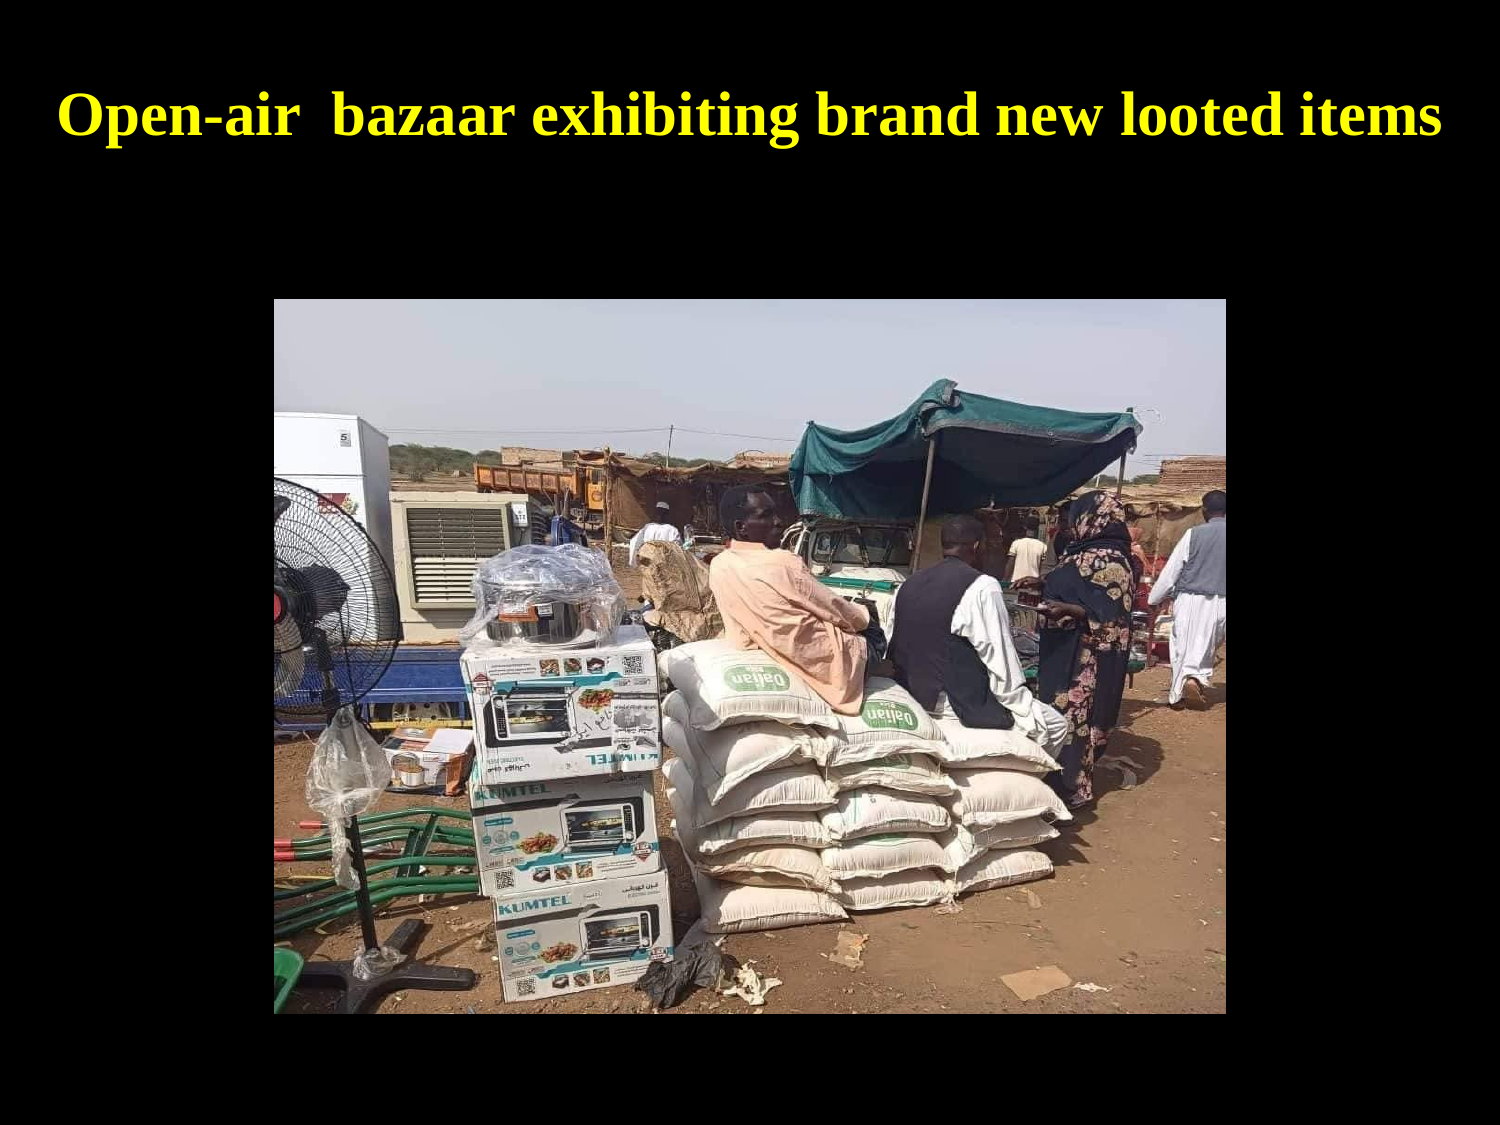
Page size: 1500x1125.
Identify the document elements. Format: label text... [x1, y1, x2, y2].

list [274, 299, 1226, 1014]
title Open-air bazaar exhibiting brand new looted items [19, 49, 1483, 181]
